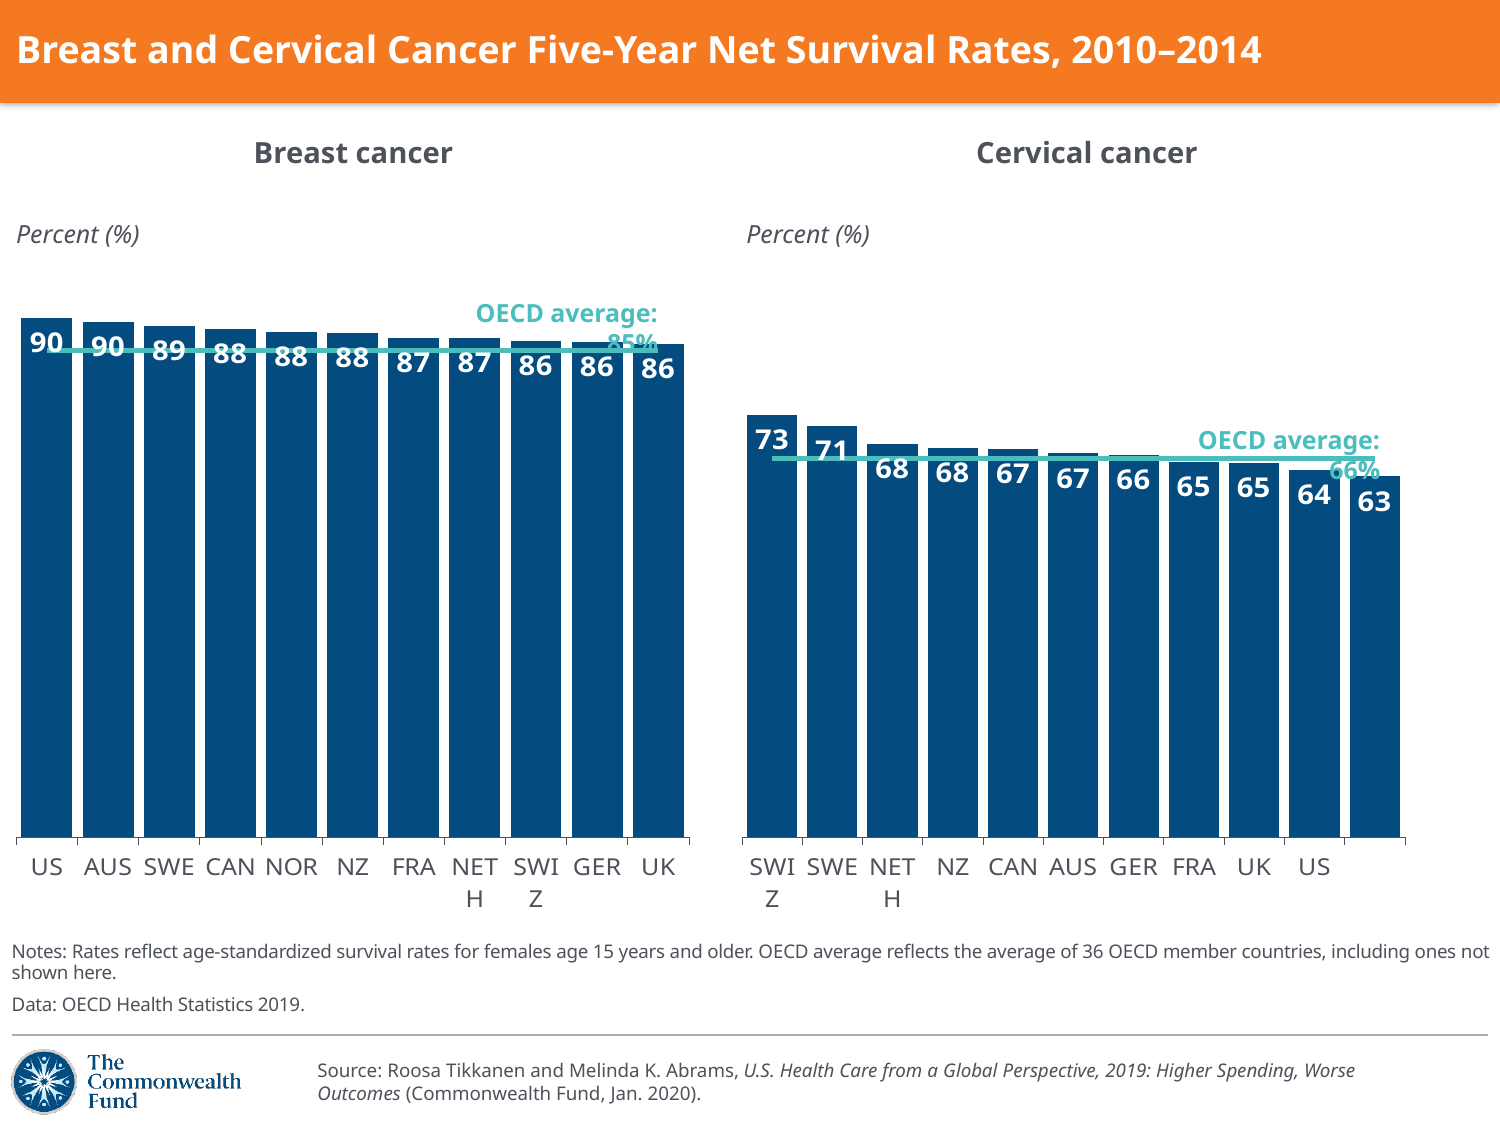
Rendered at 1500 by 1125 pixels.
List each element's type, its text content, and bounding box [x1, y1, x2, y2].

text_box Cervical cancer [750, 134, 1424, 170]
picture [5, 1040, 248, 1118]
text_box Breast cancer [21, 134, 686, 170]
chart [741, 269, 1417, 916]
text_box Percent (%) [16, 218, 738, 249]
title Breast and Cervical Cancer Five-Year Net Survival Rates, 2010–2014 [16, 0, 1493, 104]
chart [15, 269, 692, 916]
list Notes: Rates reflect age-standardized survival rates for females age 15 years and older. OECD average reflects the average of 36 OECD member countries, including ones not shown here. Data: OECD Health Statistics 2019. [11, 934, 1489, 1016]
text_box Percent (%) [746, 218, 1468, 249]
